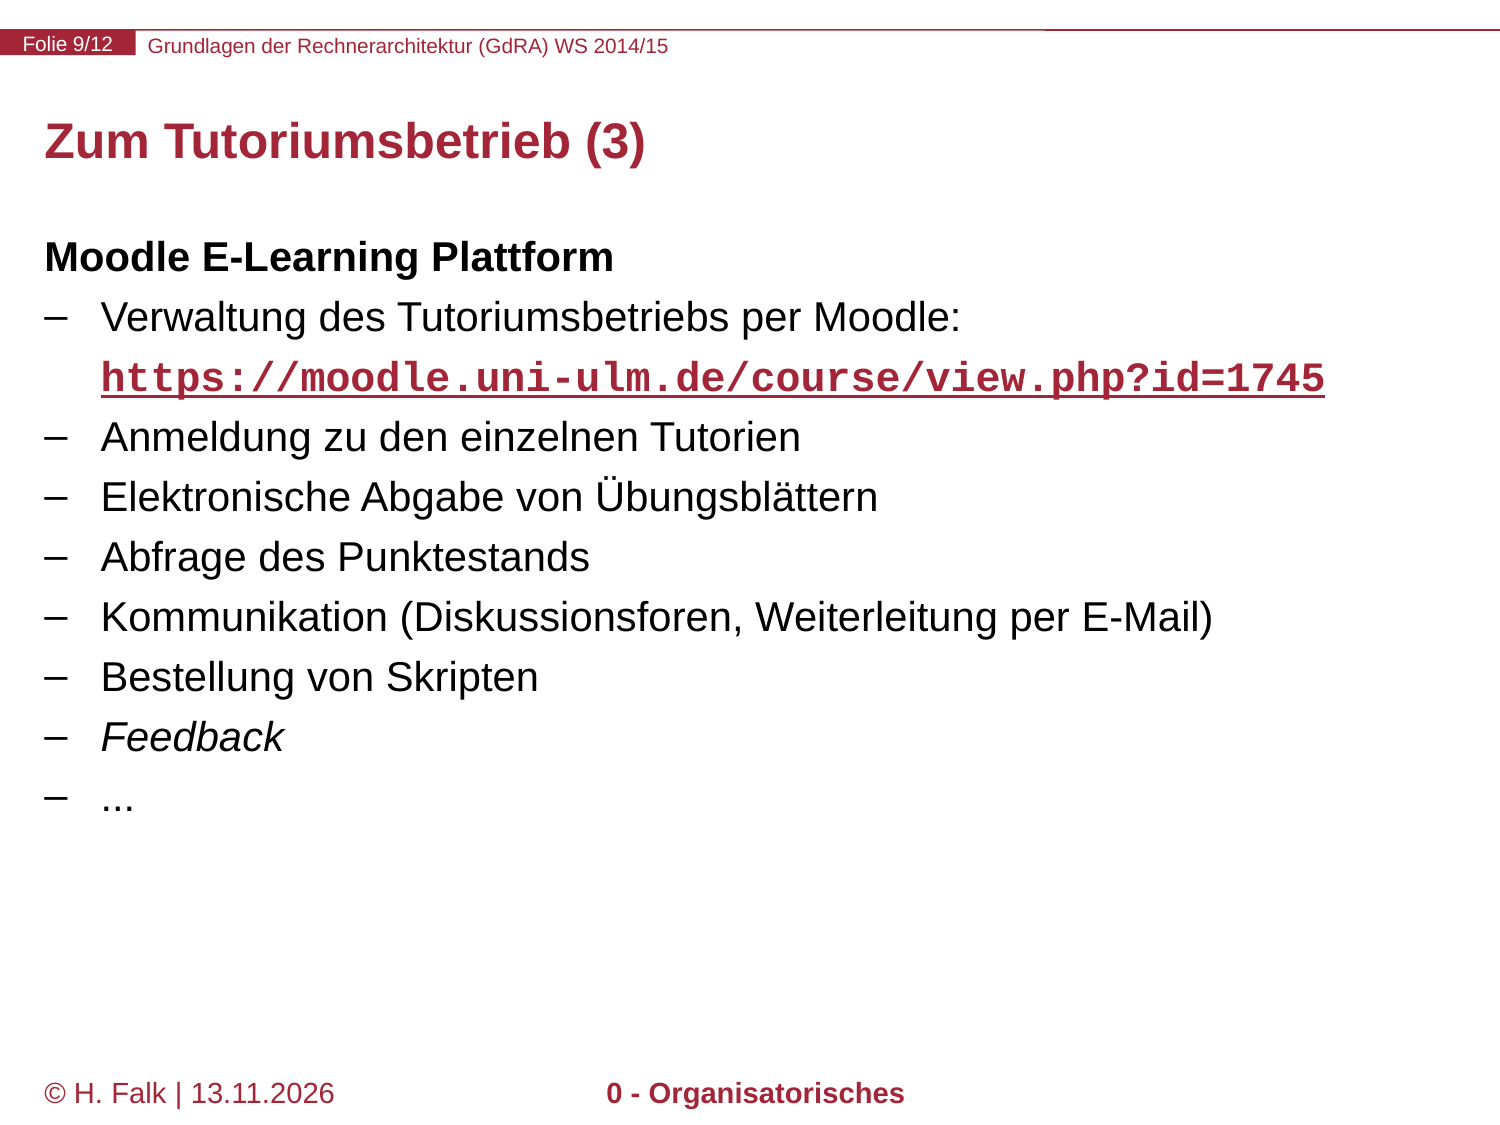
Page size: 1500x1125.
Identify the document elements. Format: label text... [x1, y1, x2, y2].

list Moodle E-Learning Plattform Verwaltung des Tutoriumsbetriebs per Moodle: https://moodle.uni-ulm.de/course/view.php?id=1745 Anmeldung zu den einzelnen Tutorien Elektronische Abgabe von Übungsblättern Abfrage des Punktestands Kommunikation (Diskussionsforen, Weiterleitung per E-Mail) Bestellung von Skripten Feedback ... [29, 227, 1471, 1047]
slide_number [29, 1066, 301, 1125]
title Zum Tutoriumsbetrieb (3) [29, 90, 1471, 198]
footer 0 - Organisatorisches [301, 1066, 1211, 1125]
